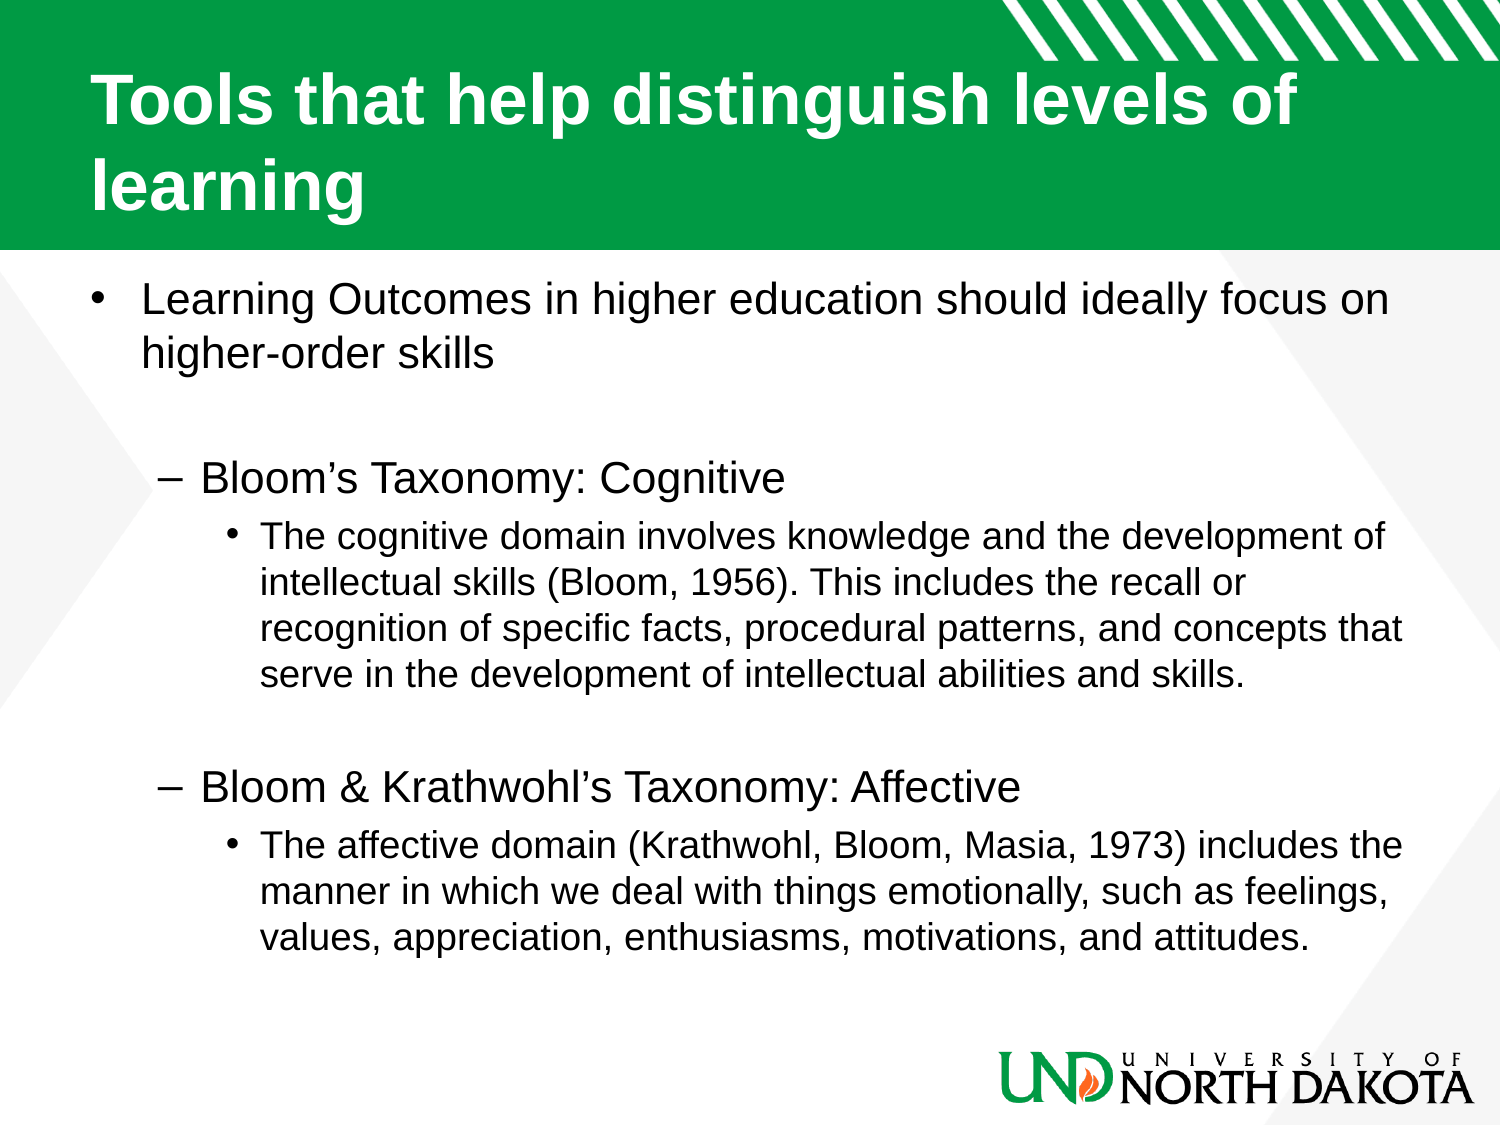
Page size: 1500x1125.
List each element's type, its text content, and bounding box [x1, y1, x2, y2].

picture [979, 0, 1500, 61]
list Learning Outcomes in higher education should ideally focus on higher-order skills Bloom’s Taxonomy: Cognitive The cognitive domain involves knowledge and the development of intellectual skills (Bloom, 1956). This includes the recall or recognition of specific facts, procedural patterns, and concepts that serve in the development of intellectual abilities and skills. Bloom & Krathwohl’s Taxonomy: Affective The affective domain (Krathwohl, Bloom, Masia, 1973) includes the manner in which we deal with things emotionally, such as feelings, values, appreciation, enthusiasms, motivations, and attitudes. [75, 262, 1425, 1005]
title Tools that help distinguish levels of learning [75, 45, 1425, 233]
picture [995, 1047, 1476, 1109]
